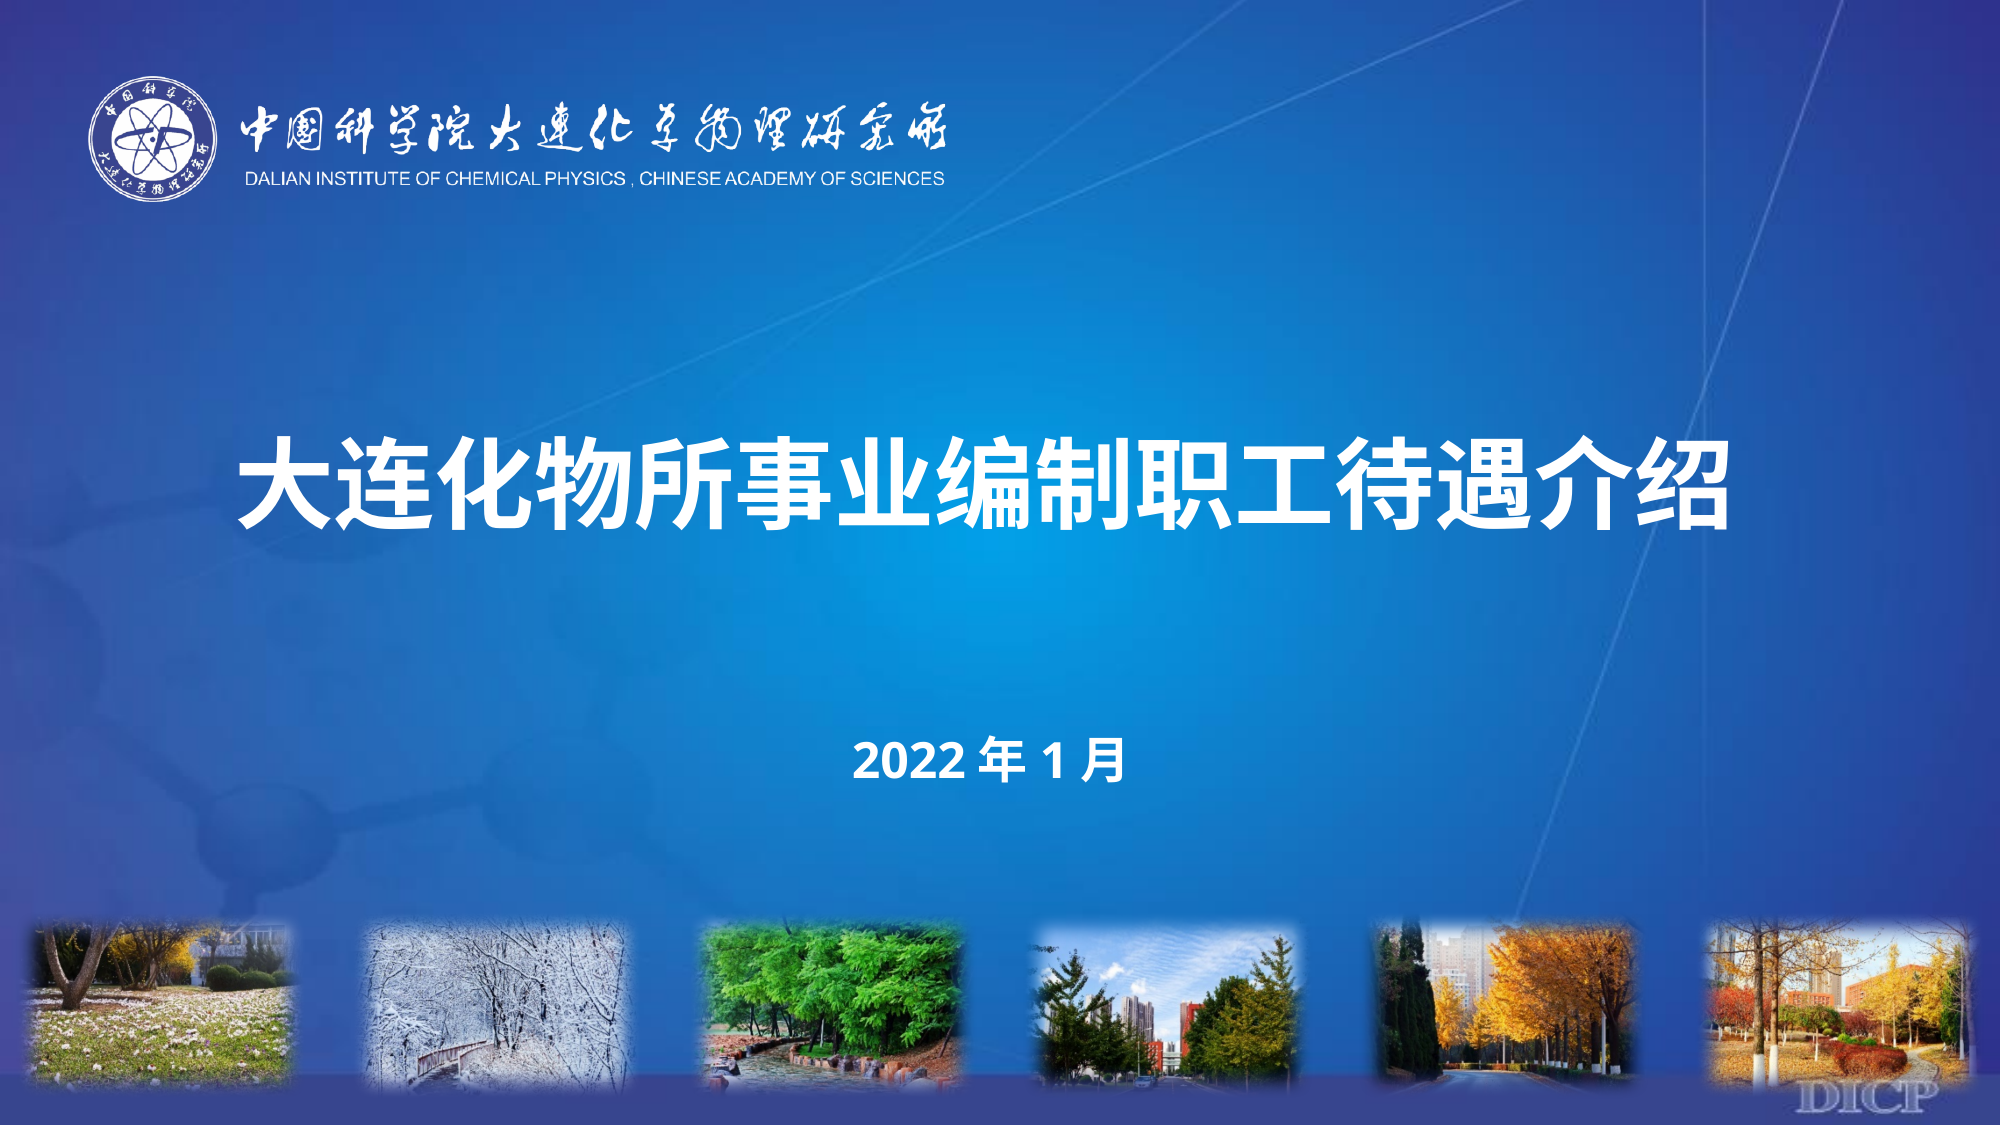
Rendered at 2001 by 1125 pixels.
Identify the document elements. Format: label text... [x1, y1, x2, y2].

text_box 2022年1月 [397, 631, 1585, 796]
picture [0, 0, 2000, 1125]
text_box 大连化物所事业编制职工待遇介绍 [157, 315, 1812, 588]
